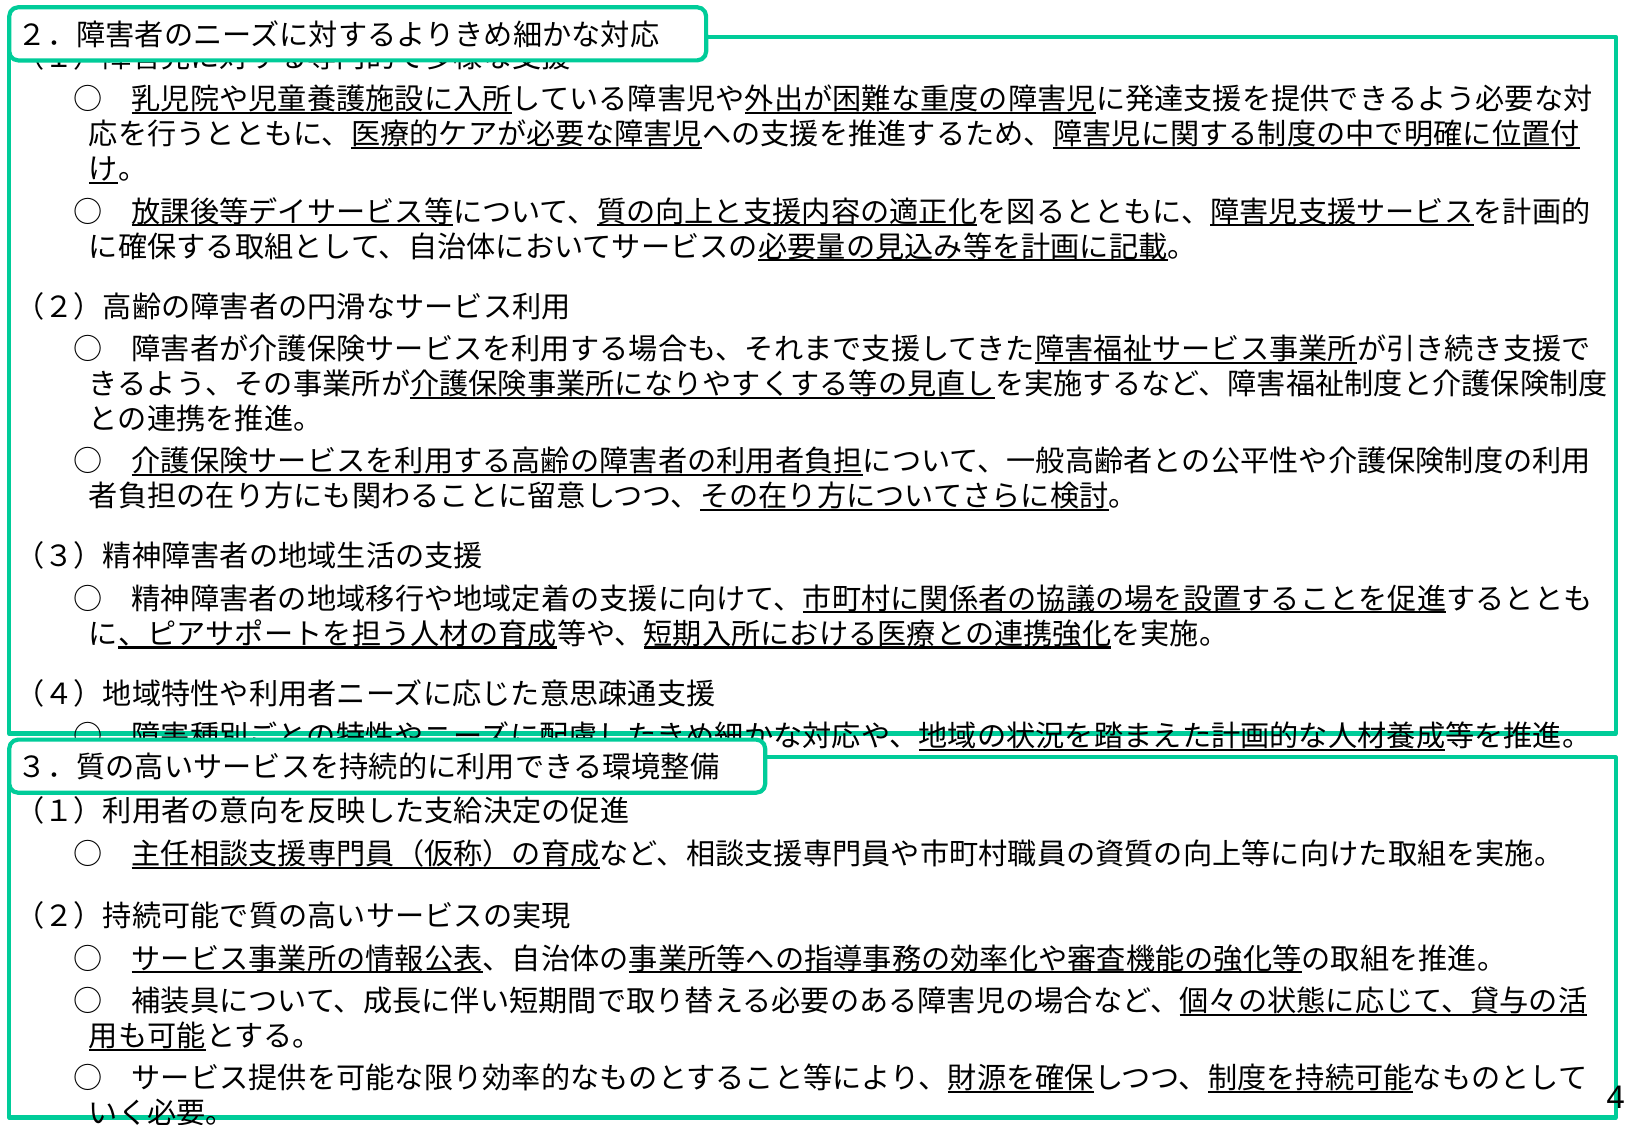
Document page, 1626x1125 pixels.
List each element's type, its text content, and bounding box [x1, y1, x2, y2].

text_box （１）利用者の意向を反映した支給決定の促進 ○ 主任相談支援専門員（仮称）の育成など、相談支援専門員や市町村職員の資質の向上等に向けた取組を実施。 （２）持続可能で質の高いサービスの実現 ○ サービス事業所の情報公表、自治体の事業所等への指導事務の効率化や審査機能の強化等の取組を推進。 ○ 補装具について、成長に伴い短期間で取り替える必要のある障害児の場合など、個々の状態に応じて、貸与の活用も可能とする。 ○ サービス提供を可能な限り効率的なものとすること等により、財源を確保しつつ、制度を持続可能なものとしていく必要。 [7, 755, 1618, 1120]
text_box ３．質の高いサービスを持続的に利用できる環境整備 [9, 739, 766, 793]
text_box ２．障害者のニーズに対するよりきめ細かな対応 [9, 7, 707, 61]
slide_number 4 [1260, 1070, 1625, 1125]
text_box （１）障害児に対する専門的で多様な支援 ○ 乳児院や児童養護施設に入所している障害児や外出が困難な重度の障害児に発達支援を提供できるよう必要な対応を行うとともに、医療的ケアが必要な障害児への支援を推進するため、障害児に関する制度の中で明確に位置付け。 ○ 放課後等デイサービス等について、質の向上と支援内容の適正化を図るとともに、障害児支援サービスを計画的に確保する取組として、自治体においてサービスの必要量の見込み等を計画に記載。 （２）高齢の障害者の円滑なサービス利用 ○ 障害者が介護保険サービスを利用する場合も、それまで支援してきた障害福祉サービス事業所が引き続き支援できるよう、その事業所が介護保険事業所になりやすくする等の見直しを実施するなど、障害福祉制度と介護保険制度との連携を推進。 ○ 介護保険サービスを利用する高齢の障害者の利用者負担について、一般高齢者との公平性や介護保険制度の利用者負担の在り方にも関わることに留意しつつ、その在り方についてさらに検討。 （３）精神障害者の地域生活の支援 ○ 精神障害者の地域移行や地域定着の支援に向けて、市町村に関係者の協議の場を設置することを促進するとともに、ピアサポートを担う人材の育成等や、短期入所における医療との連携強化を実施。 （４）地域特性や利用者ニーズに応じた意思疎通支援 ○ 障害種別ごとの特性やニーズに配慮したきめ細かな対応や、地域の状況を踏まえた計画的な人材養成等を推進。 [7, 35, 1618, 736]
